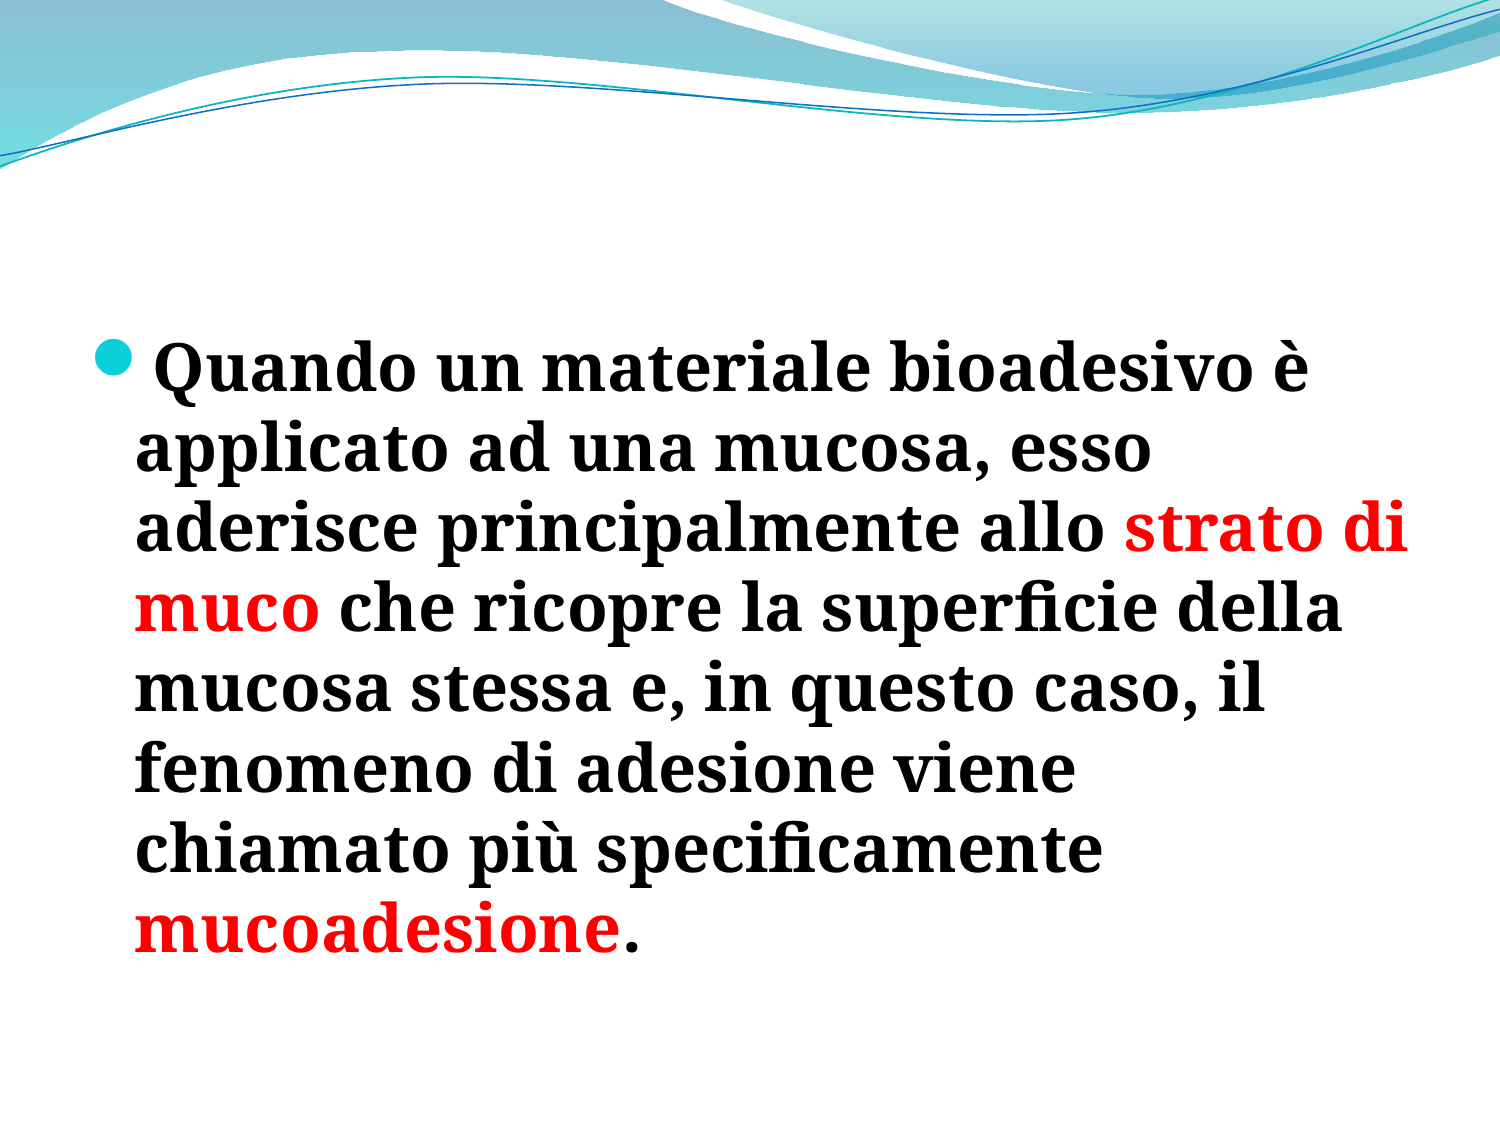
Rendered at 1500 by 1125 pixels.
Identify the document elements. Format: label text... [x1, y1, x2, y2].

list Quando un materiale bioadesivo è applicato ad una mucosa, esso aderisce principalmente allo strato di muco che ricopre la superficie della mucosa stessa e, in questo caso, il fenomeno di adesione viene chiamato più specificamente mucoadesione. [75, 317, 1425, 1038]
